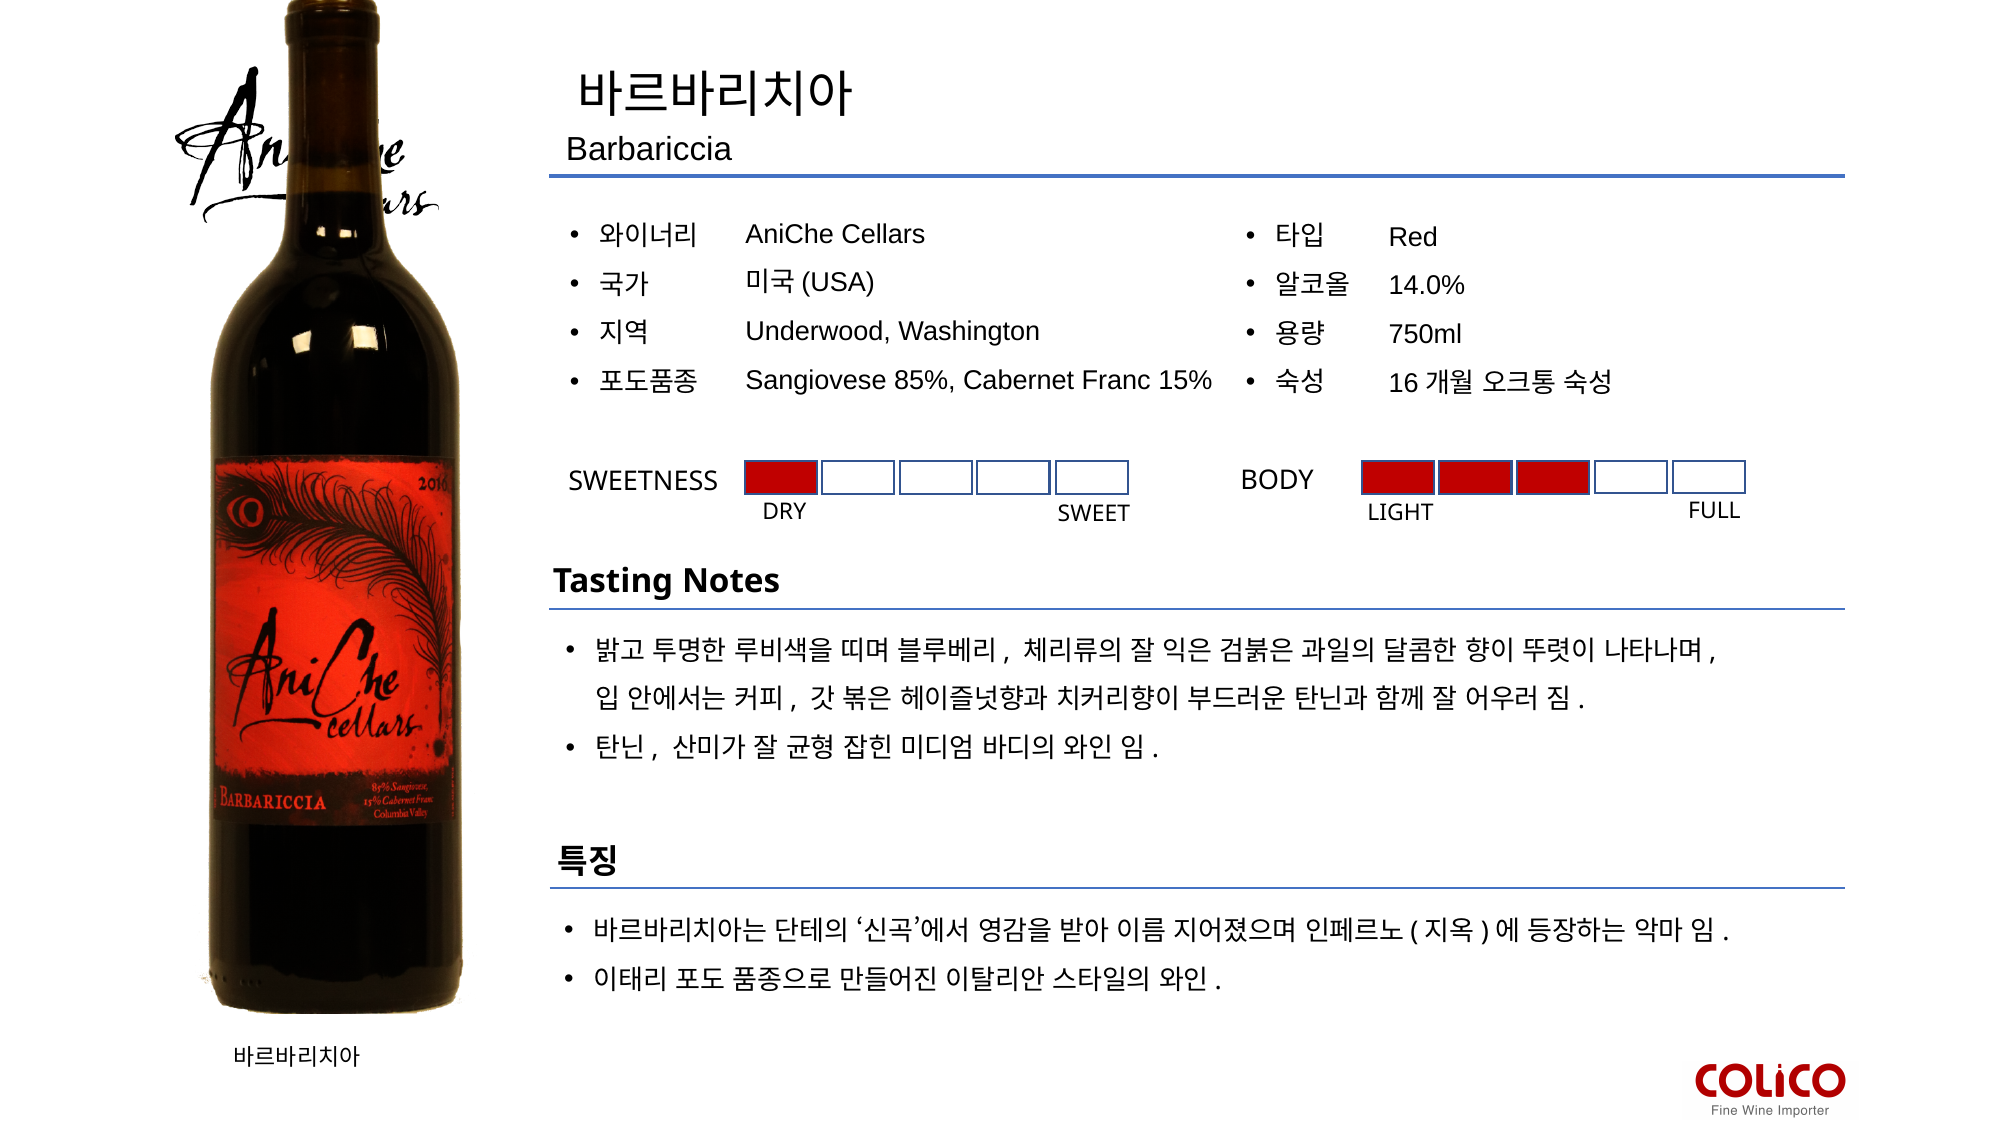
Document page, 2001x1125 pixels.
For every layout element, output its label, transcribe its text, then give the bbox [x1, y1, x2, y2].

text_box 바르바리치아는 단테의 ‘신곡’에서 영감을 받아 이름 지어졌으며 인페르노(지옥)에 등장하는 악마 임. 이태리 포도 품종으로 만들어진 이탈리안 스타일의 와인. [549, 889, 1880, 1051]
text_box DRY [747, 489, 822, 532]
text_box 밝고 투명한 루비색을 띠며 블루베리, 체리류의 잘 익은 검붉은 과일의 달콤한 향이 뚜렷이 나타나며, 입 안에서는 커피, 갓 볶은 헤이즐넛향과 치커리향이 부드러운 탄닌과 함께 잘 어우러 짐. 탄닌, 산미가 잘 균형 잡힌 미디엄 바디의 와인 임. [550, 609, 1859, 771]
text_box [1438, 460, 1513, 495]
text_box [744, 460, 818, 495]
text_box [1055, 460, 1129, 491]
text_box Barbariccia [550, 119, 748, 175]
text_box 와이너리 국가 지역 포도품종 [555, 194, 714, 405]
text_box 바르바리치아 [218, 1034, 377, 1077]
text_box Red 14.0% 750ml 16개월 오크통 숙성 [1373, 195, 1629, 406]
text_box Tasting Notes [538, 552, 804, 607]
text_box 바르바리치아 [563, 54, 869, 130]
text_box SWEET [1042, 491, 1145, 534]
picture [1682, 1061, 1859, 1120]
text_box [821, 460, 895, 495]
text_box 특징 [542, 832, 634, 888]
text_box [1516, 460, 1590, 495]
text_box AniChe Cellars 미국(USA) Underwood, Washington Sangiovese 85%, Cabernet Franc 15% [730, 192, 1227, 403]
text_box [1672, 460, 1746, 494]
text_box [976, 460, 1051, 495]
text_box 타입 알코올 용량 숙성 [1231, 195, 1365, 405]
text_box [1594, 460, 1668, 494]
text_box SWEETNESS [553, 456, 733, 504]
text_box FULL [1673, 488, 1756, 531]
picture [175, 0, 477, 1014]
text_box BODY [1225, 455, 1329, 503]
text_box [1361, 460, 1435, 489]
text_box [899, 460, 973, 495]
text_box LIGHT [1352, 489, 1449, 533]
